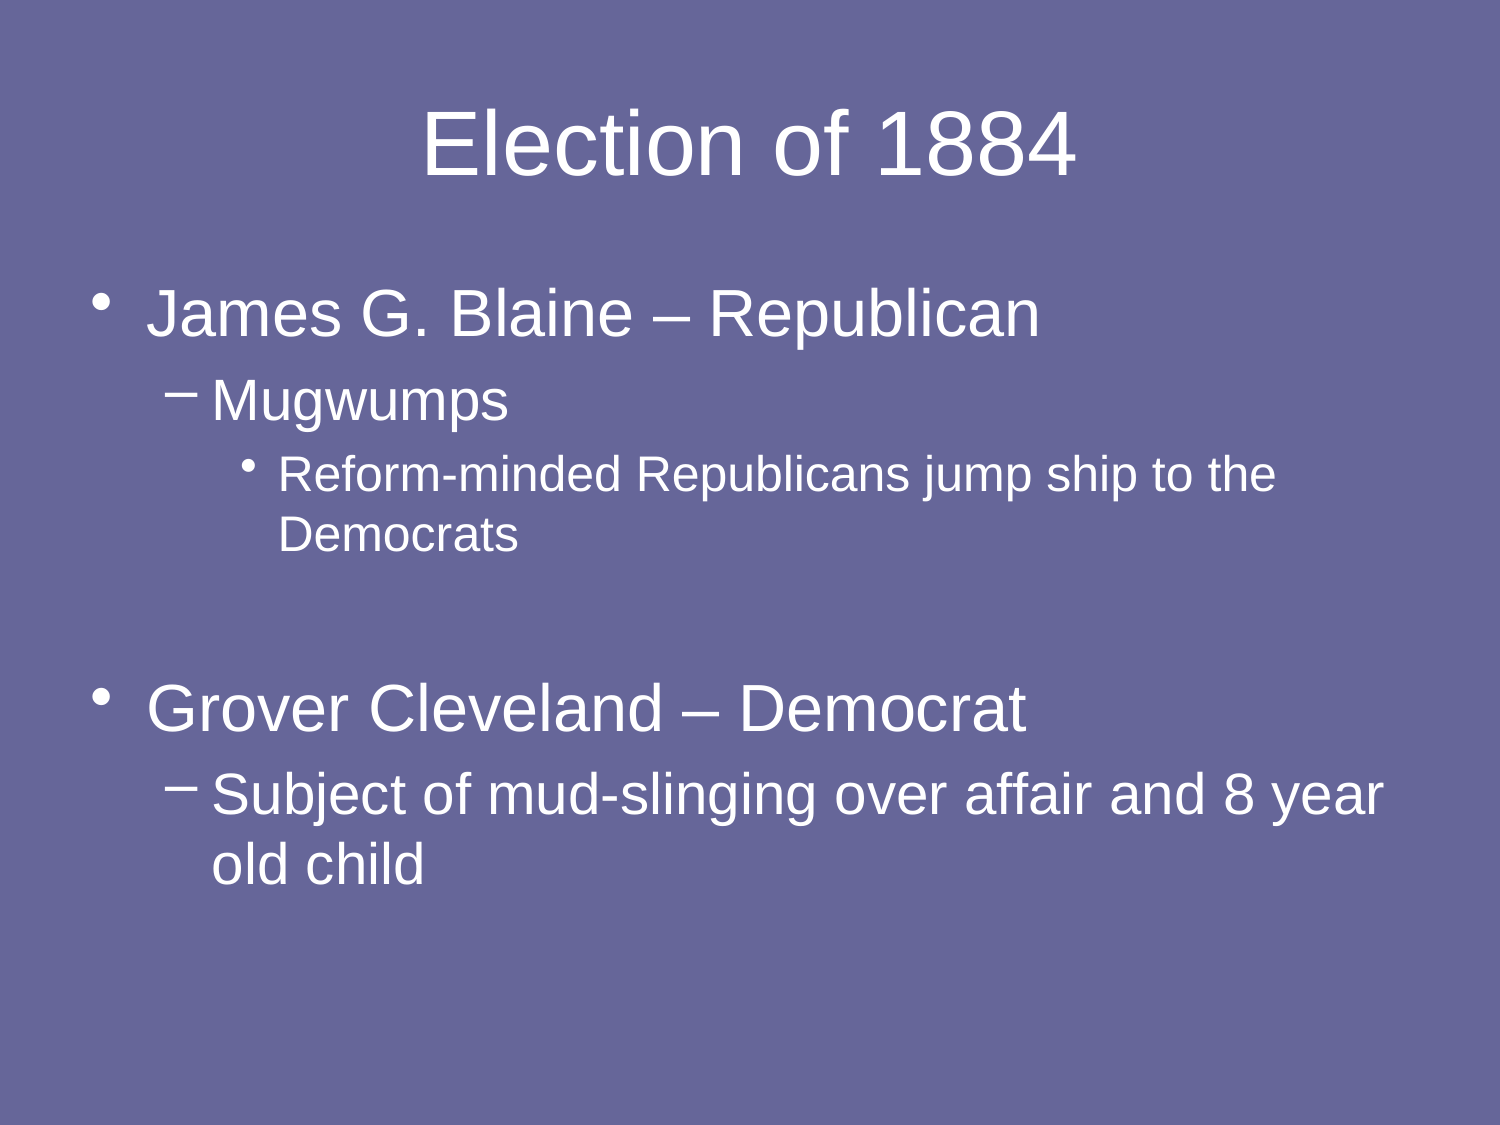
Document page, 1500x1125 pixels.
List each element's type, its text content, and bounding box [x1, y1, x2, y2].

title Election of 1884 [75, 45, 1425, 233]
list James G. Blaine – Republican Mugwumps Reform-minded Republicans jump ship to the Democrats Grover Cleveland – Democrat Subject of mud-slinging over affair and 8 year old child [75, 262, 1425, 1005]
